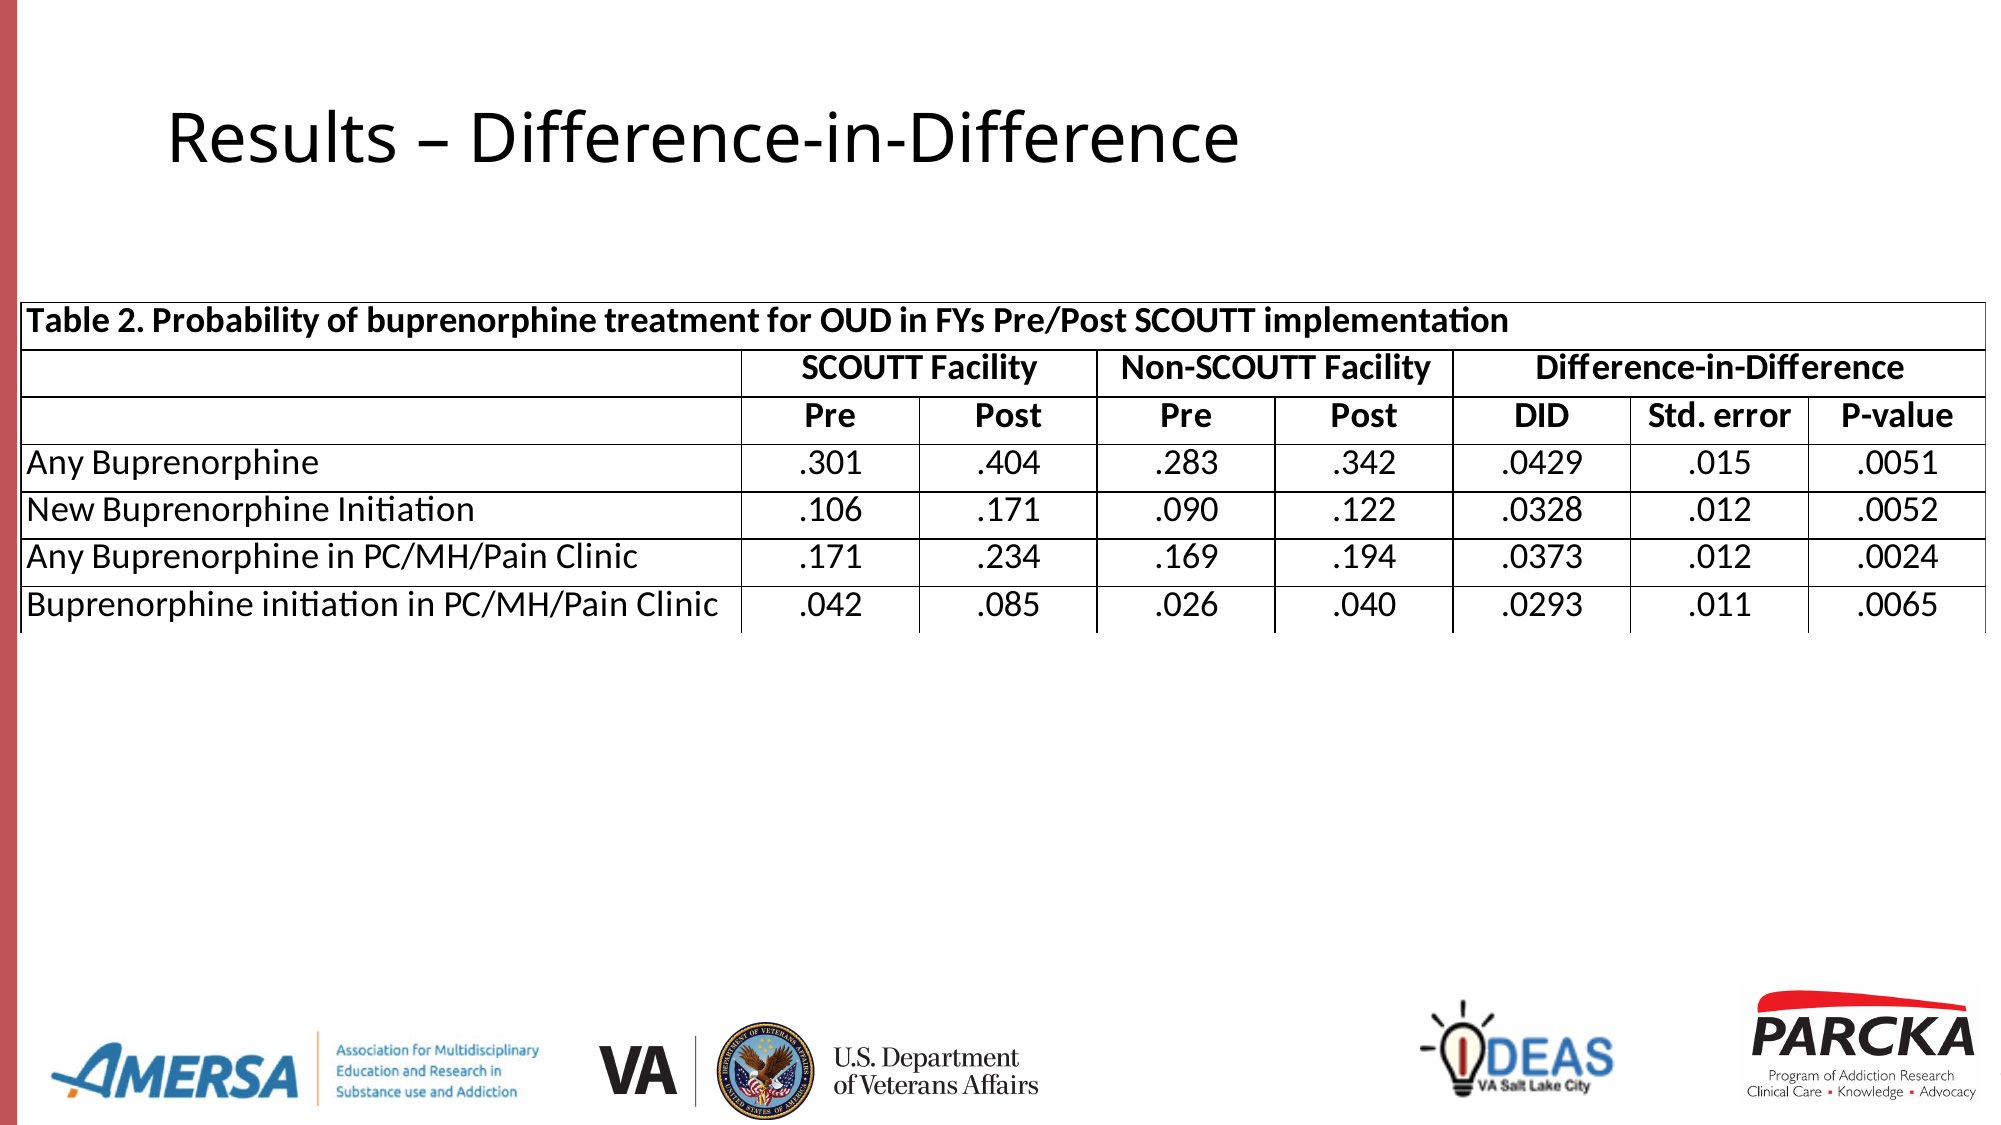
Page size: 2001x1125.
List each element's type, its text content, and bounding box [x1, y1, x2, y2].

picture [48, 981, 2000, 1120]
title Results – Difference-in-Difference [151, 94, 1900, 186]
picture [20, 301, 1988, 635]
